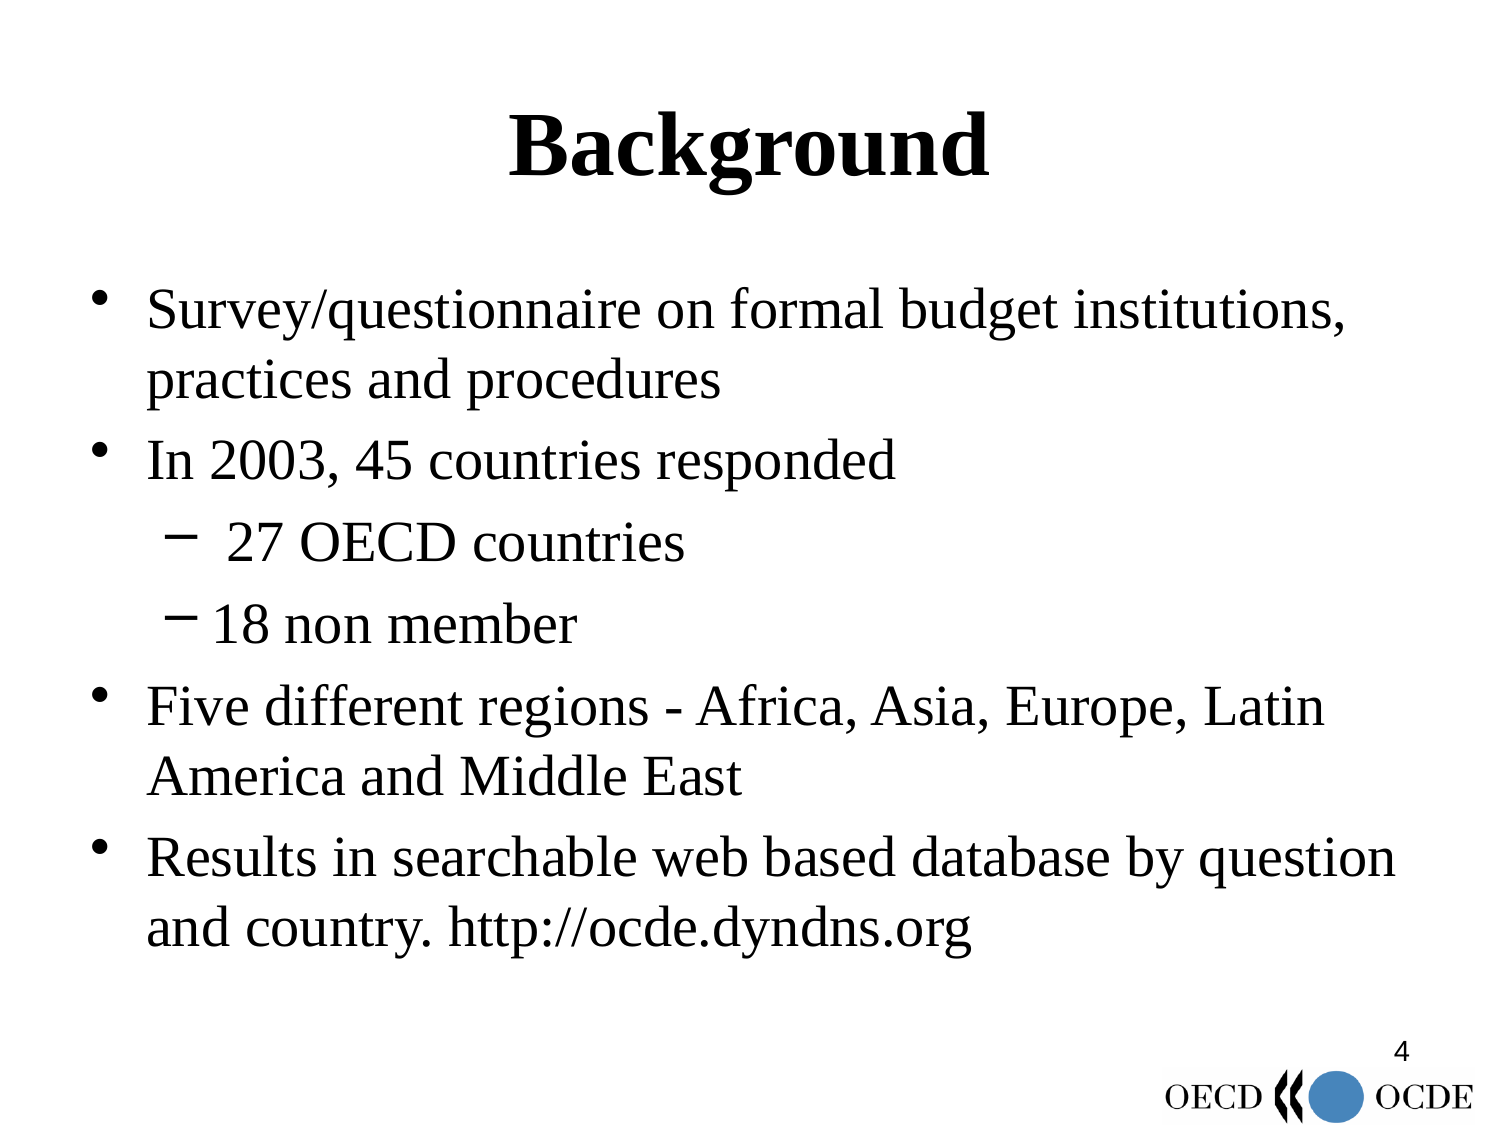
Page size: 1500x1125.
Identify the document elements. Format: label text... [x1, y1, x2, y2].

list Survey/questionnaire on formal budget institutions, practices and procedures In 2003, 45 countries responded 27 OECD countries 18 non member Five different regions - Africa, Asia, Europe, Latin America and Middle East Results in searchable web based database by question and country. http://ocde.dyndns.org [74, 262, 1451, 1006]
slide_number 4 [1074, 1024, 1426, 1103]
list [1162, 1066, 1476, 1125]
title Background [74, 44, 1426, 233]
